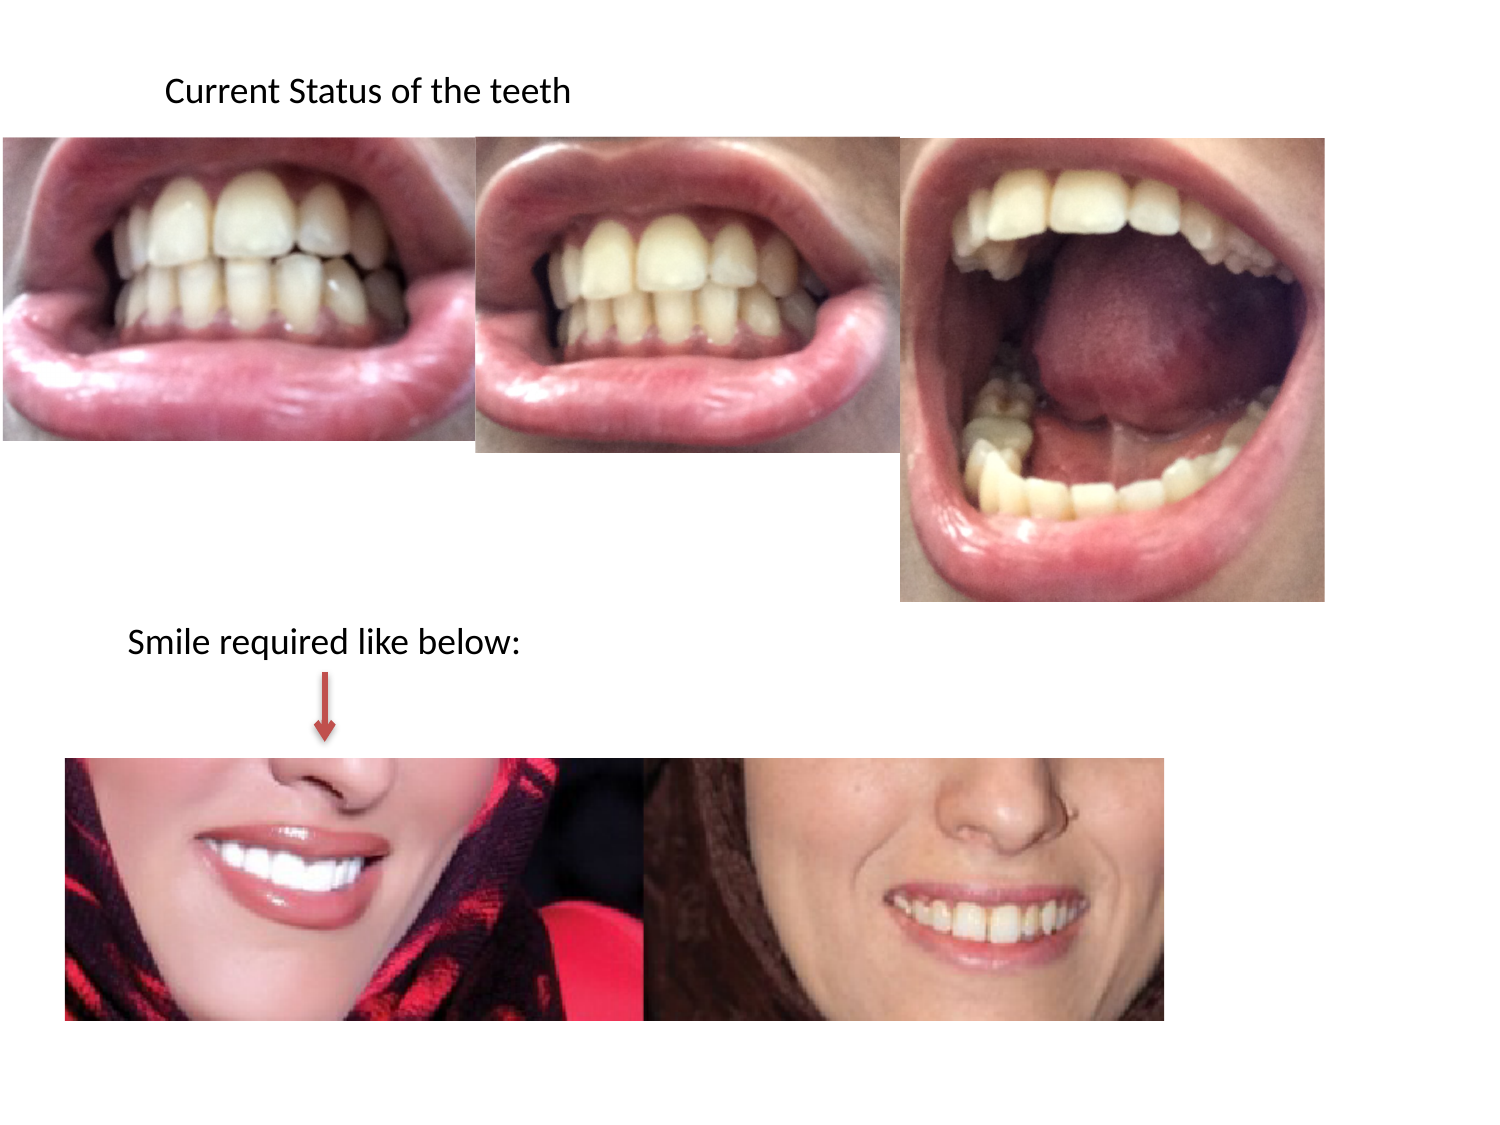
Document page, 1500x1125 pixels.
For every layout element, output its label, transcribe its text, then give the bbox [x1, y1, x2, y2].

text_box Current Status of the teeth [150, 58, 588, 118]
text_box Smile required like below: [112, 610, 537, 670]
picture [64, 757, 1165, 1021]
picture [1, 136, 1325, 602]
